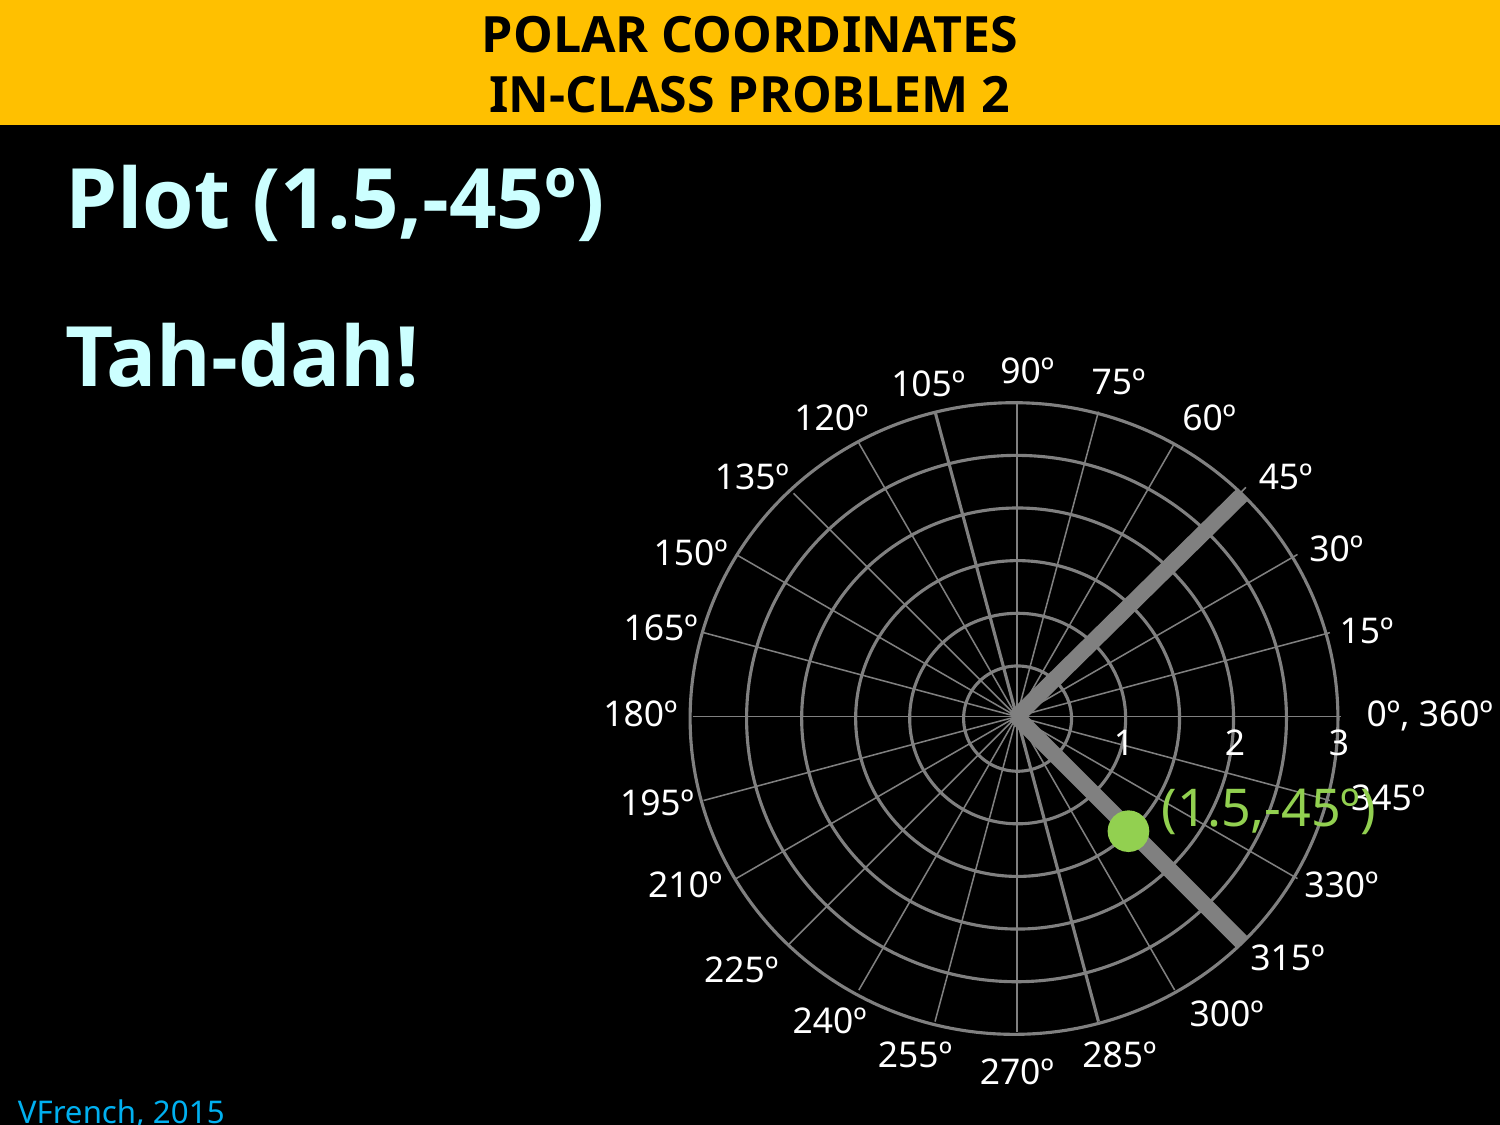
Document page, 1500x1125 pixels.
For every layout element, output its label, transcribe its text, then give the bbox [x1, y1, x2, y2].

list Plot (1.5,-45º) Tah-dah! [50, 137, 1425, 1063]
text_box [1014, 714, 1242, 943]
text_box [1014, 494, 1242, 714]
text_box POLAR COORDINATES IN-CLASS PROBLEM 2 [0, 0, 1500, 125]
text_box VFrench, 2015 [3, 1084, 241, 1125]
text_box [587, 340, 1500, 1101]
